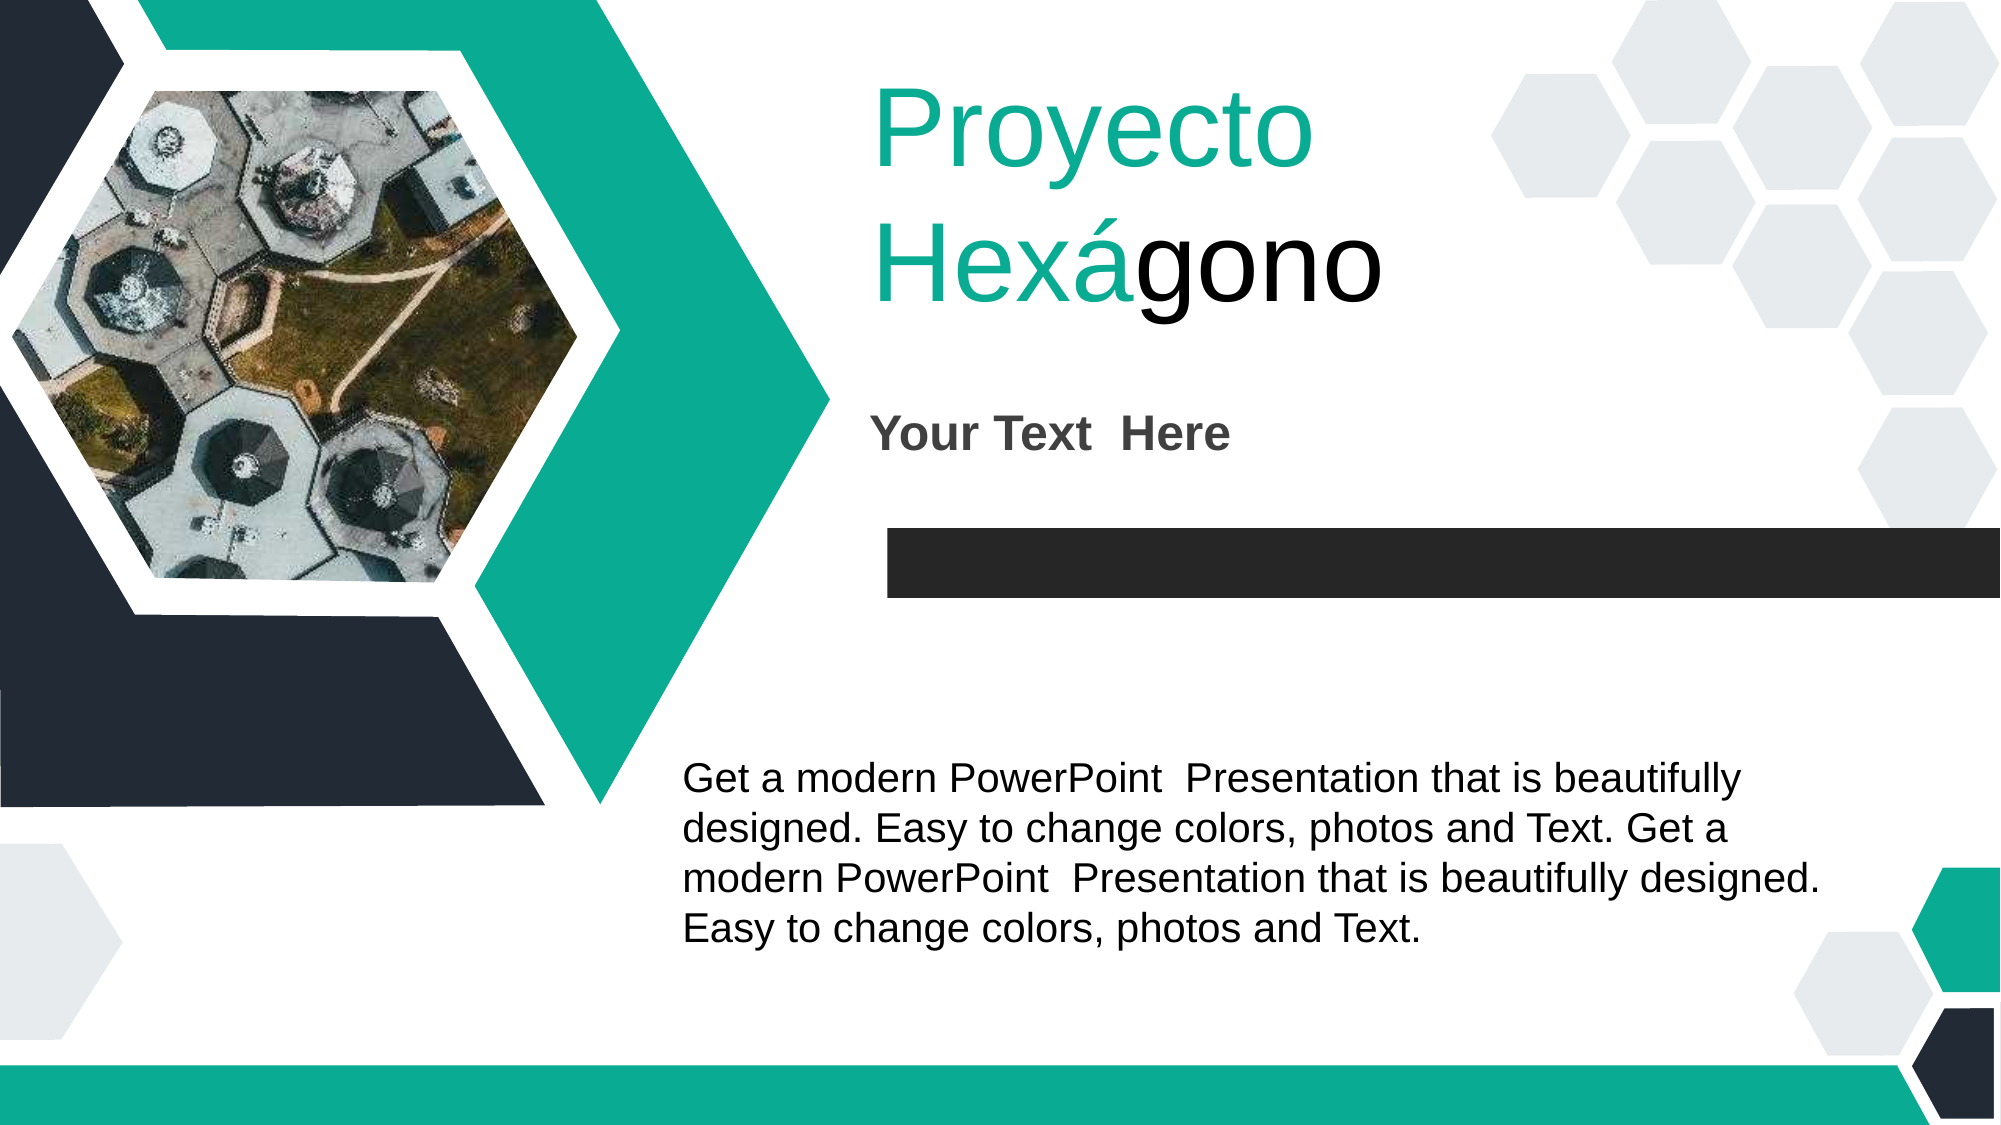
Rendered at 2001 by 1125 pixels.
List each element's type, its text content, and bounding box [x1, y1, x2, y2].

text_box Get a modern PowerPoint Presentation that is beautifully designed. Easy to change colors, photos and Text. Get a modern PowerPoint Presentation that is beautifully designed. Easy to change colors, photos and Text. [667, 743, 1859, 1049]
text_box Proyecto Hexágono [856, 46, 1400, 332]
text_box [886, 527, 2000, 599]
picture [11, 91, 578, 583]
text_box Your Text Here [854, 393, 1359, 468]
